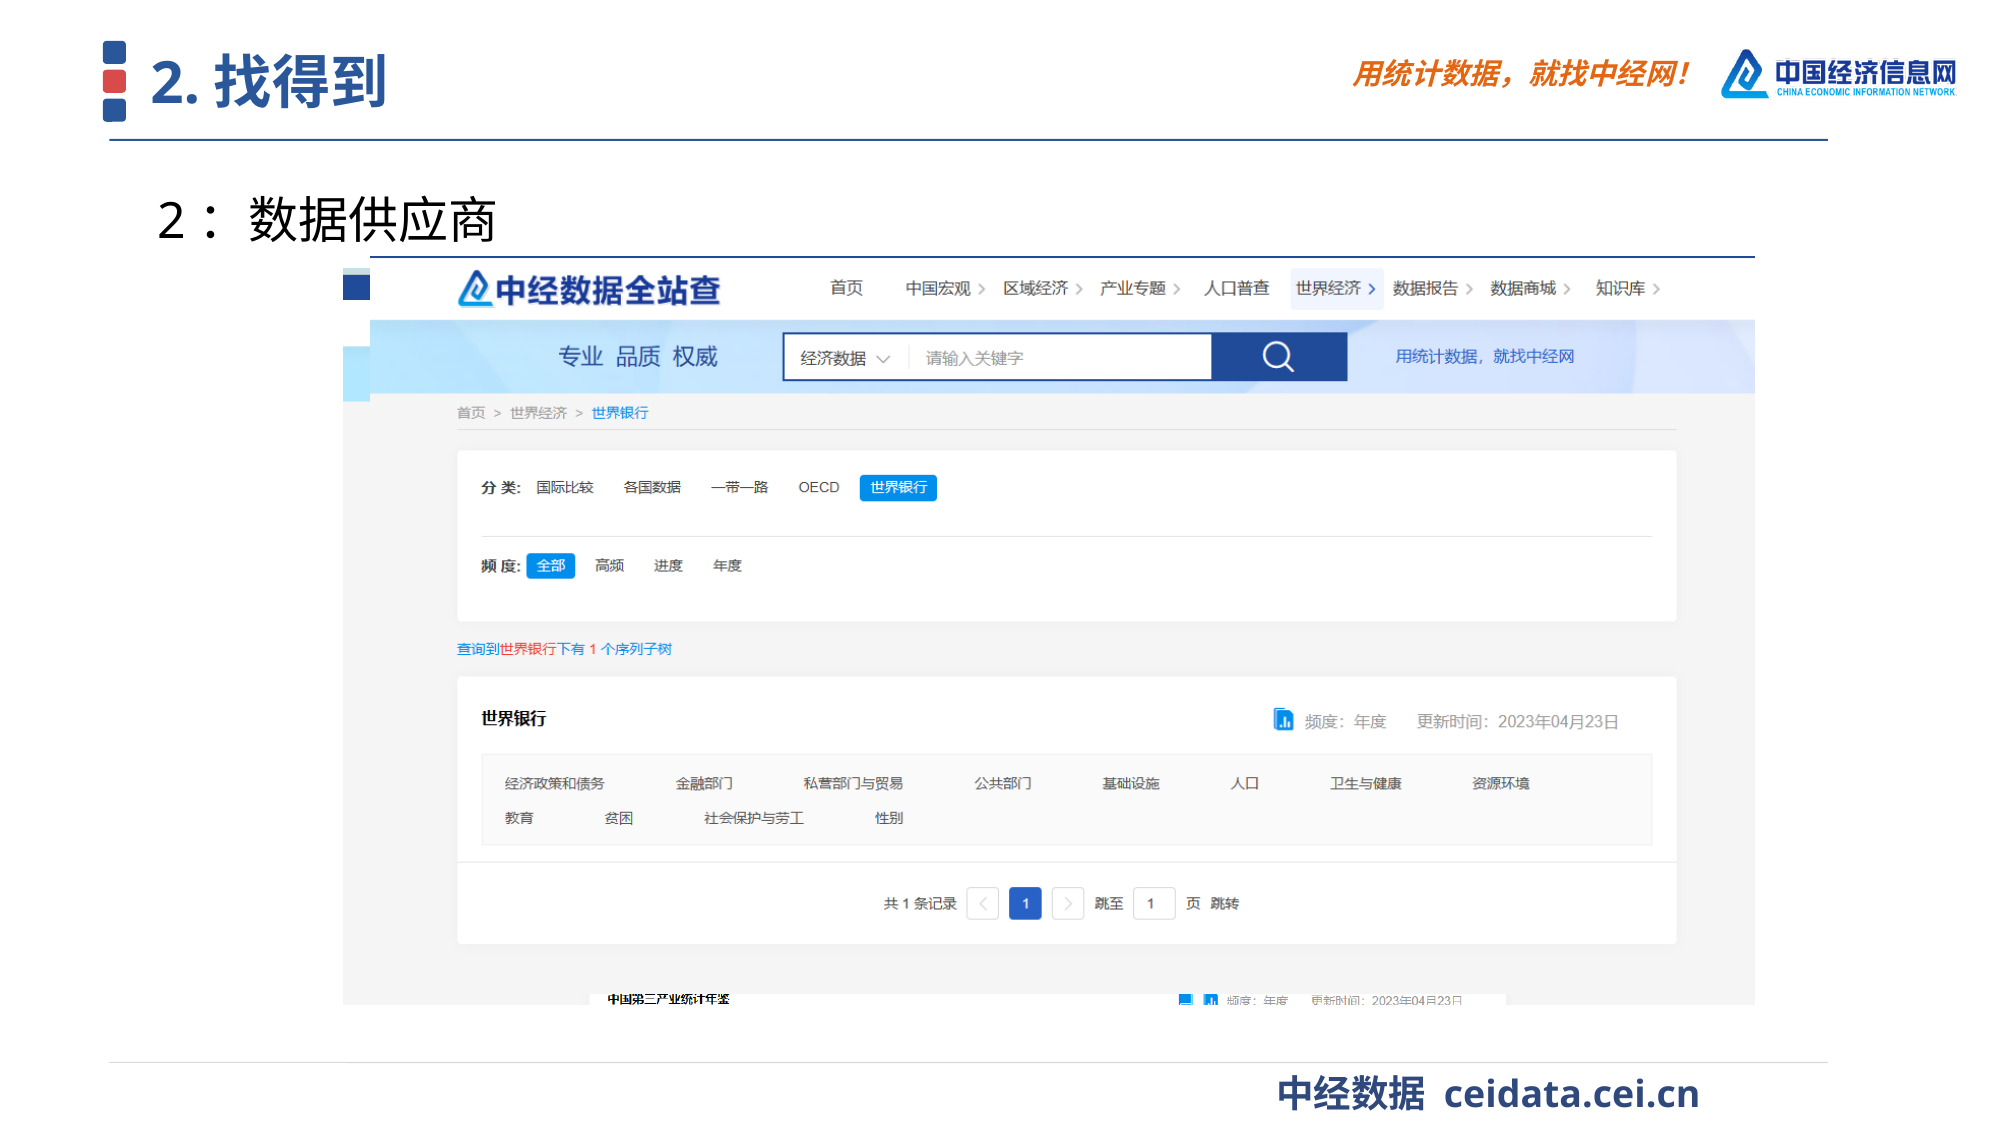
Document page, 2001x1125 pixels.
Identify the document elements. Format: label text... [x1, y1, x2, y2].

picture [1719, 47, 1957, 100]
text_box 2：数据供应商 [143, 181, 1144, 257]
picture [343, 256, 1755, 1005]
text_box 2.找得到 [135, 45, 1144, 124]
